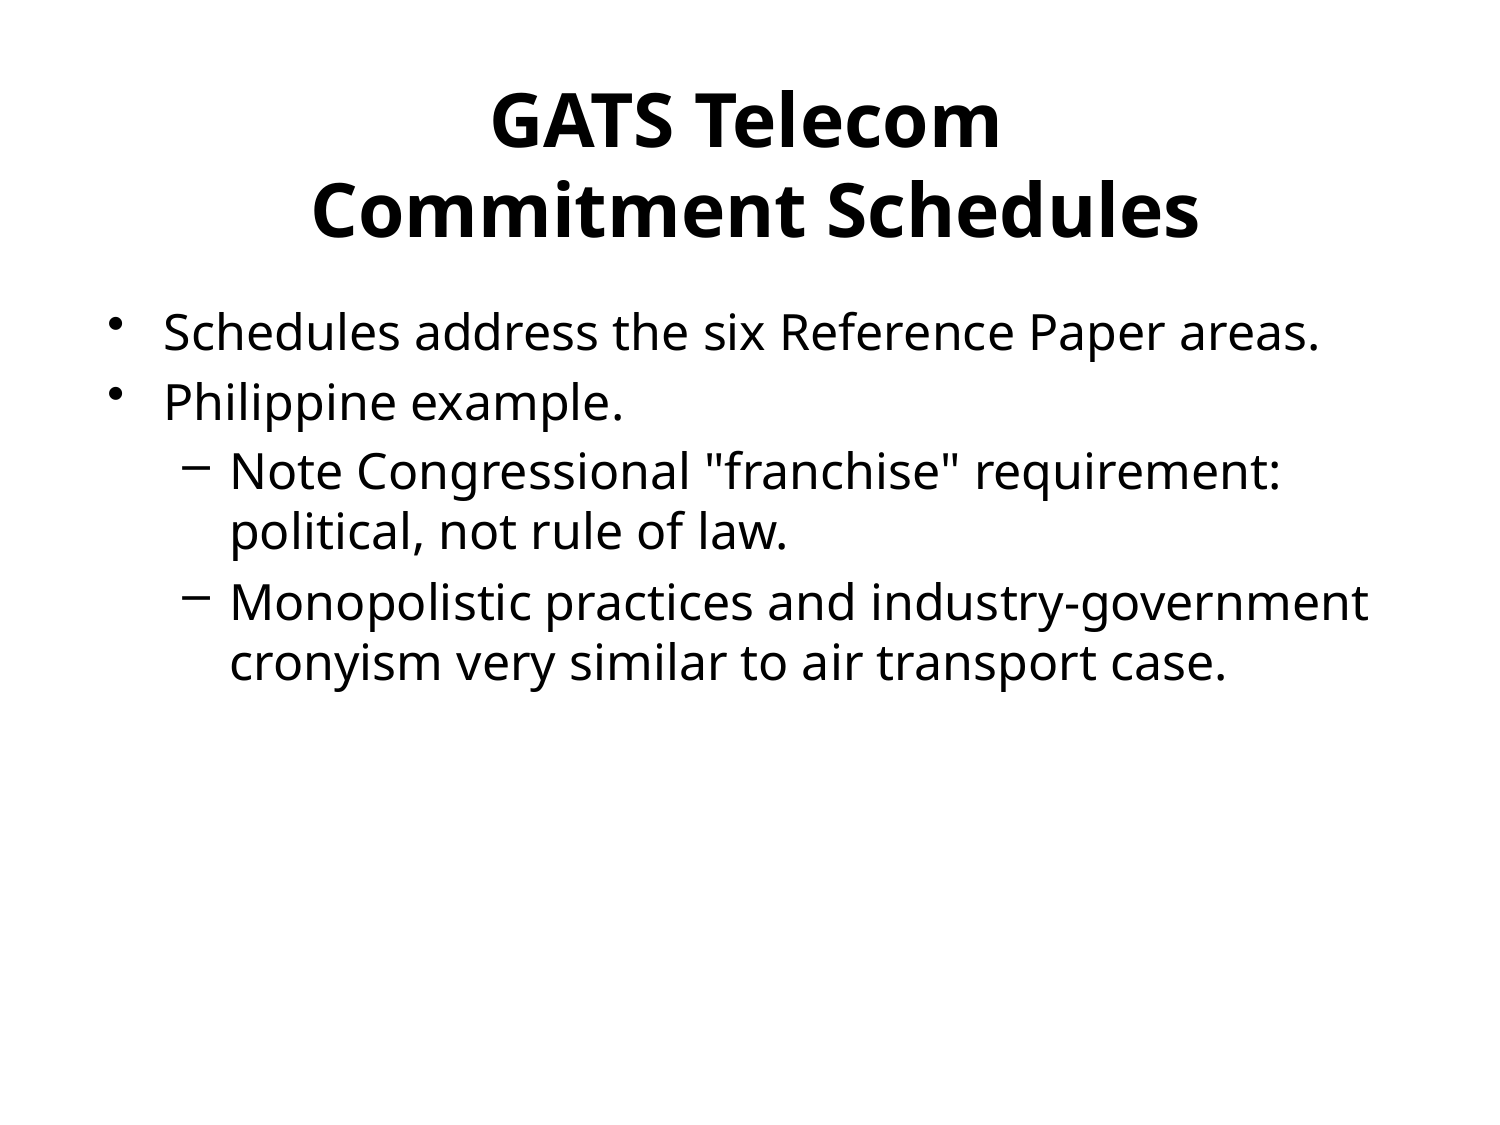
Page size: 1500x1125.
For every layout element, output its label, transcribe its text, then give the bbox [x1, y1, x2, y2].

title GATS Telecom Commitment Schedules [62, 62, 1451, 263]
list Schedules address the six Reference Paper areas. Philippine example. Note Congressional "franchise" requirement: political, not rule of law. Monopolistic practices and industry-government cronyism very similar to air transport case. [62, 299, 1438, 1038]
